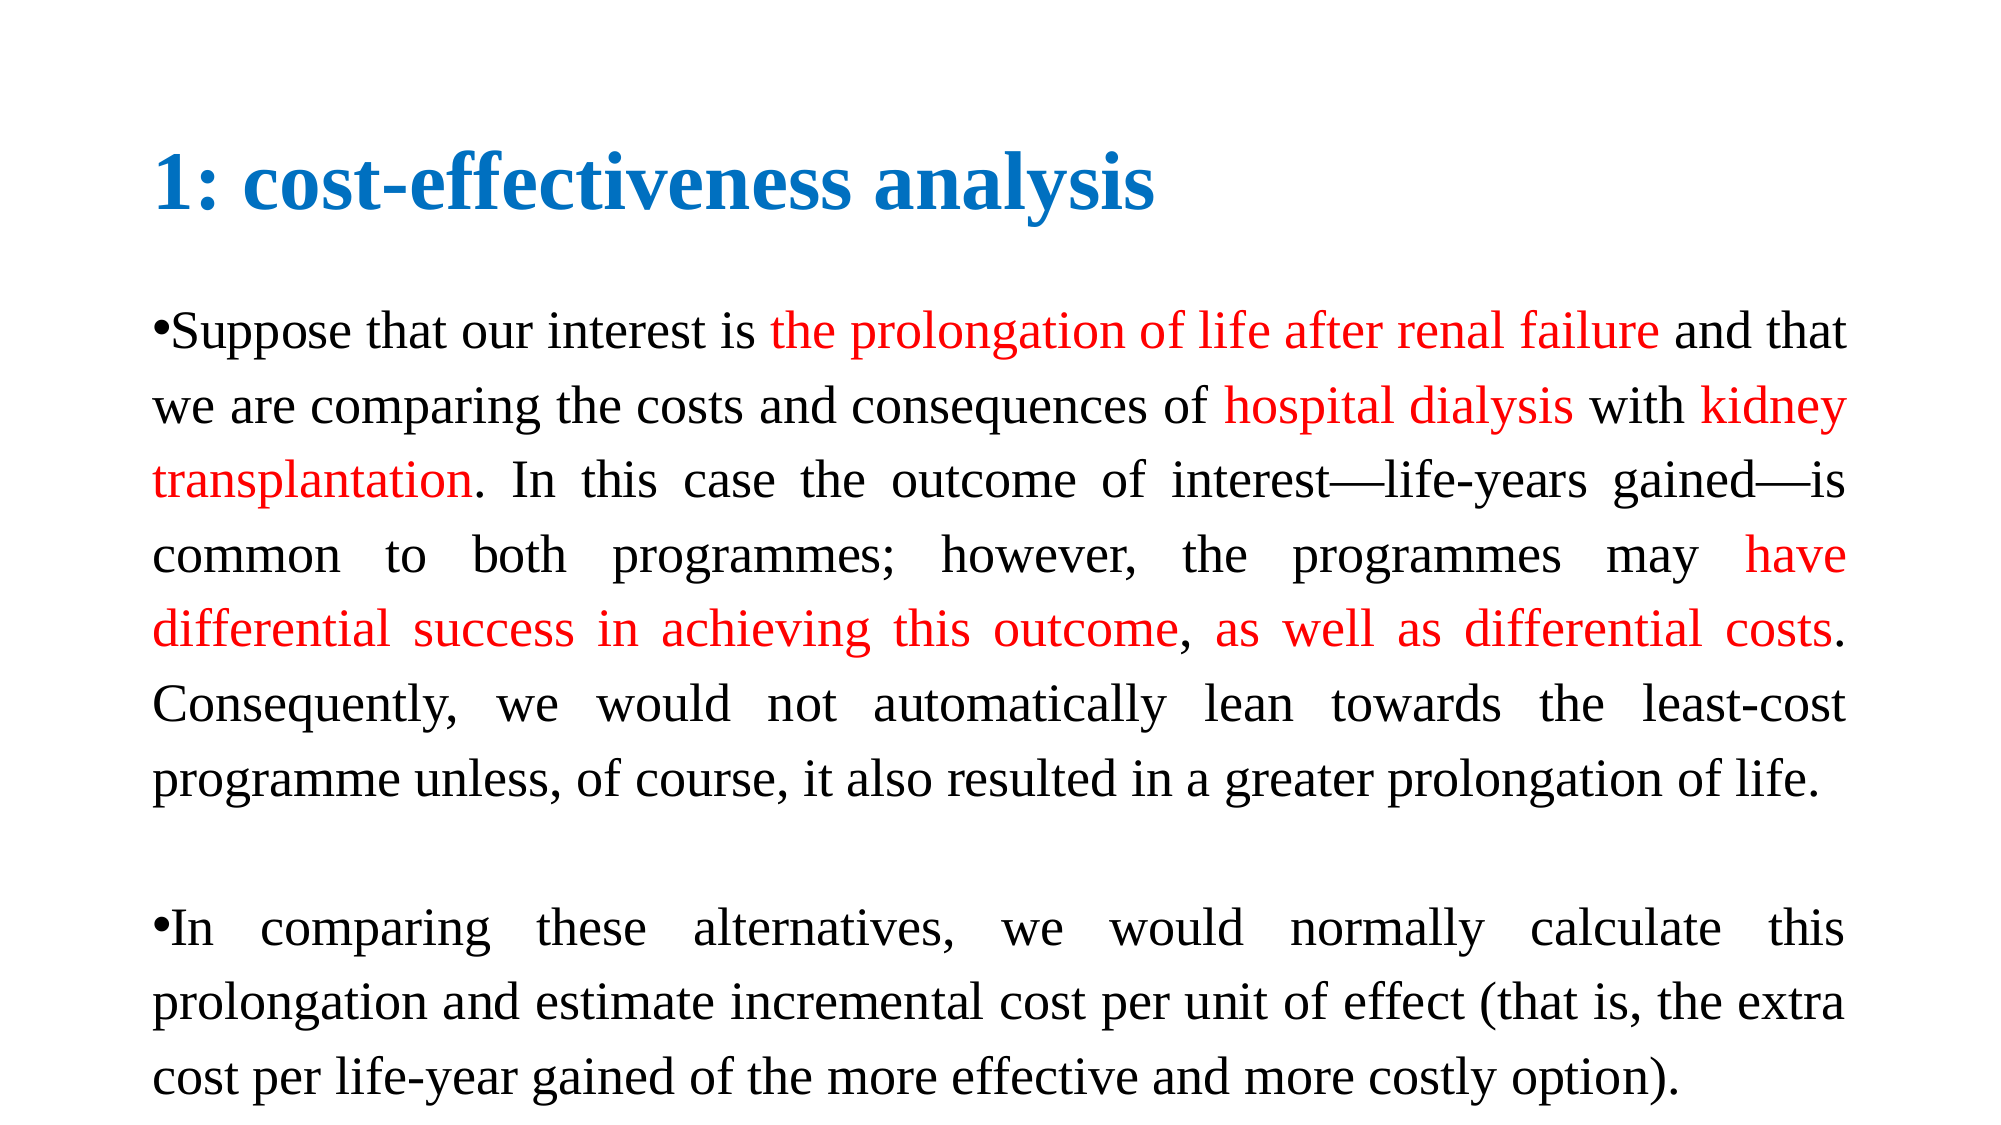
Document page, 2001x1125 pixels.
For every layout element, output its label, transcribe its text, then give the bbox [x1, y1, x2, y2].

title 1: cost-effectiveness analysis [137, 59, 1863, 277]
list Suppose that our interest is the prolongation of life after renal failure and that we are comparing the costs and consequences of hospital dialysis with kidney transplantation. In this case the outcome of interest—life-years gained—is common to both programmes; however, the programmes may have differential success in achieving this outcome, as well as differential costs. Consequently, we would not automatically lean towards the least-cost programme unless, of course, it also resulted in a greater prolongation of life. In comparing these alternatives, we would normally calculate this prolongation and estimate incremental cost per unit of effect (that is, the extra cost per life-year gained of the more effective and more costly option). [137, 277, 1863, 1125]
